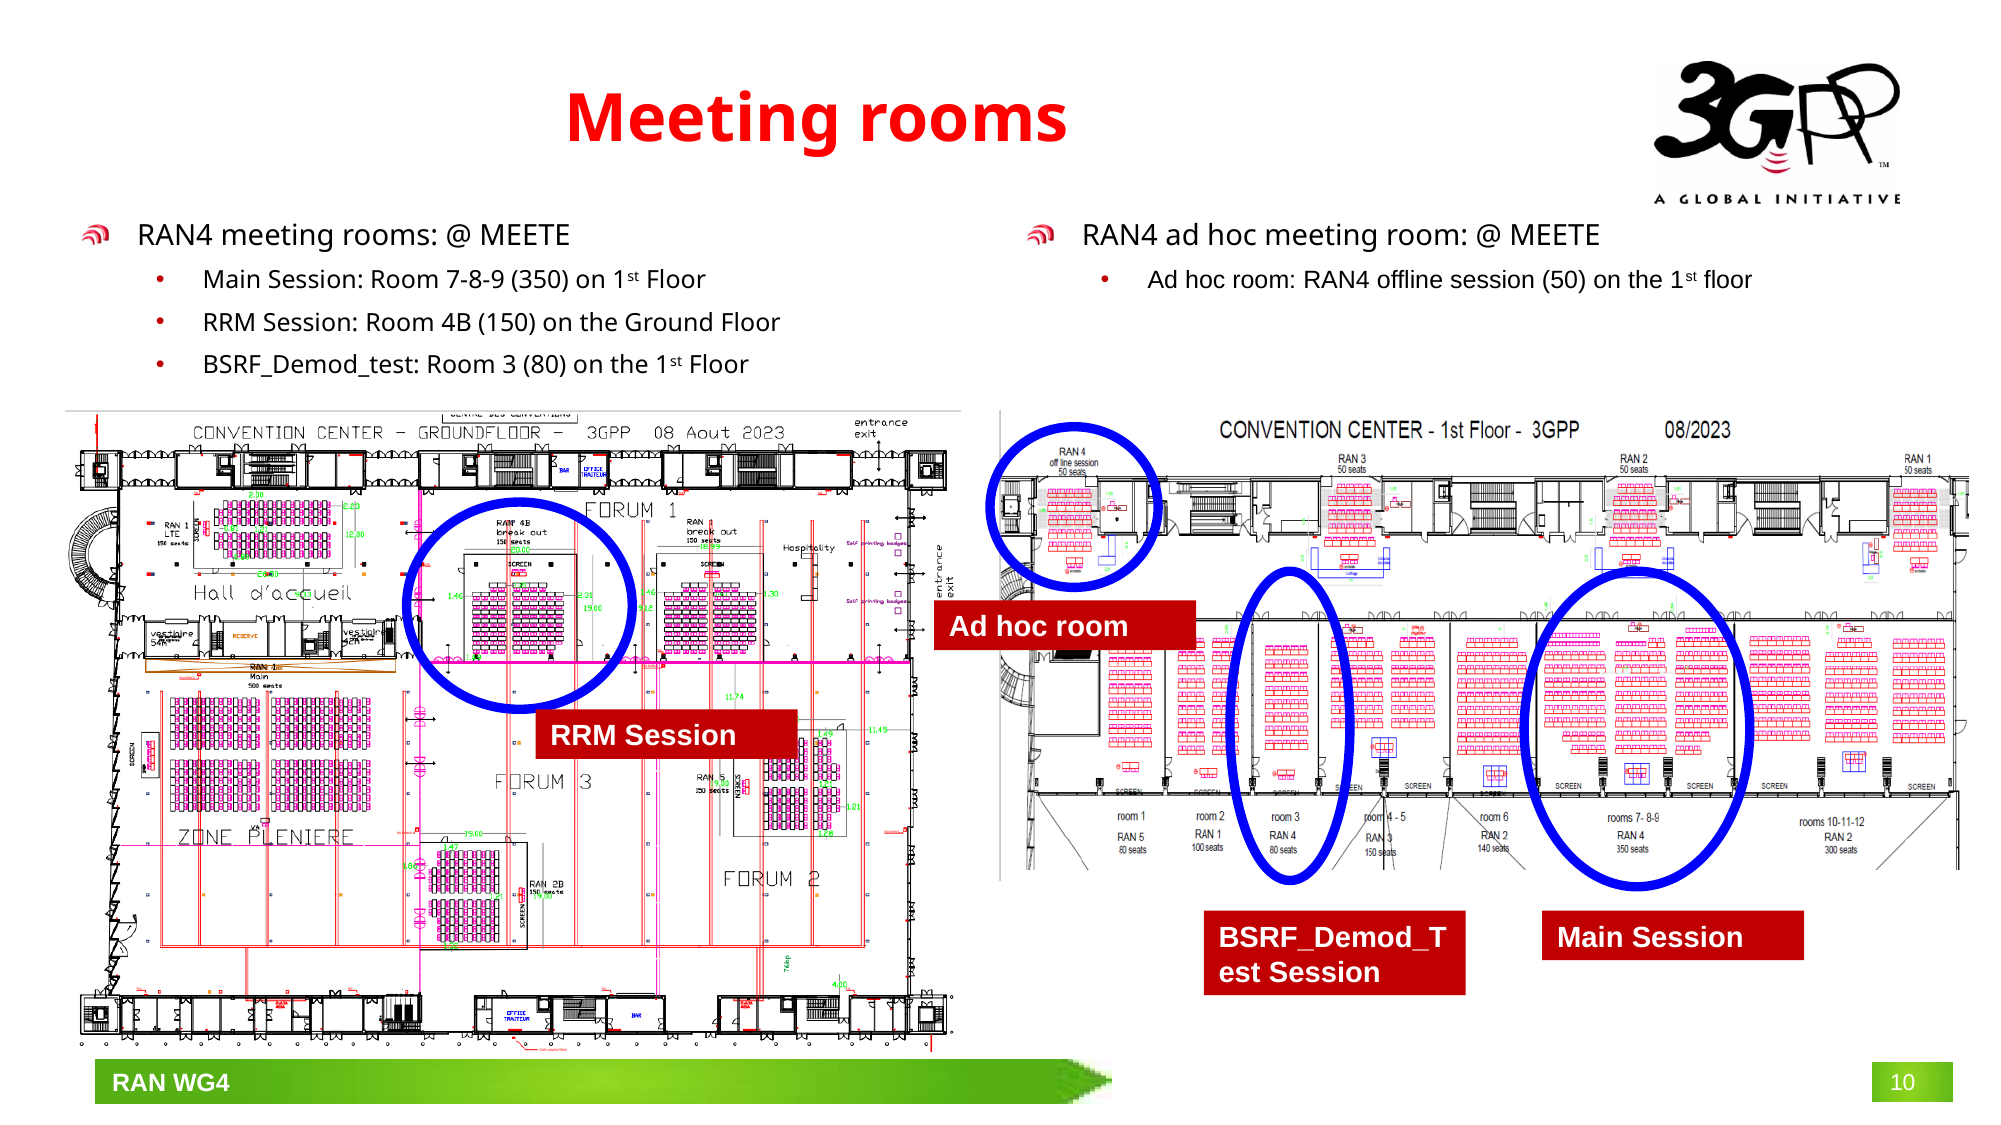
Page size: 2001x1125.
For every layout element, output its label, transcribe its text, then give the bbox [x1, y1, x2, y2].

picture [65, 410, 961, 1052]
list RAN4 meeting rooms: @ MEETE Main Session: Room 7-8-9 (350) on 1st Floor RRM Session: Room 4B (150) on the Ground Floor BSRF_Demod_test: Room 3 (80) on the 1st Floor [65, 209, 871, 409]
text_box Ad hoc room [965, 600, 994, 651]
picture [1872, 1062, 1953, 1102]
picture [80, 223, 109, 245]
picture [95, 1059, 1112, 1104]
picture [999, 410, 1988, 881]
title Meeting rooms [65, 21, 1586, 209]
text_box RAN4 ad hoc meeting room: @ MEETE Ad hoc room: RAN4 offline session (50) on the 1st floor [1010, 208, 1816, 408]
text_box [990, 482, 994, 532]
text_box Main Session [1542, 910, 1805, 961]
text_box BSRF_Demod_Test Session [1203, 910, 1466, 996]
picture [1654, 61, 1900, 204]
picture [1025, 223, 1054, 245]
